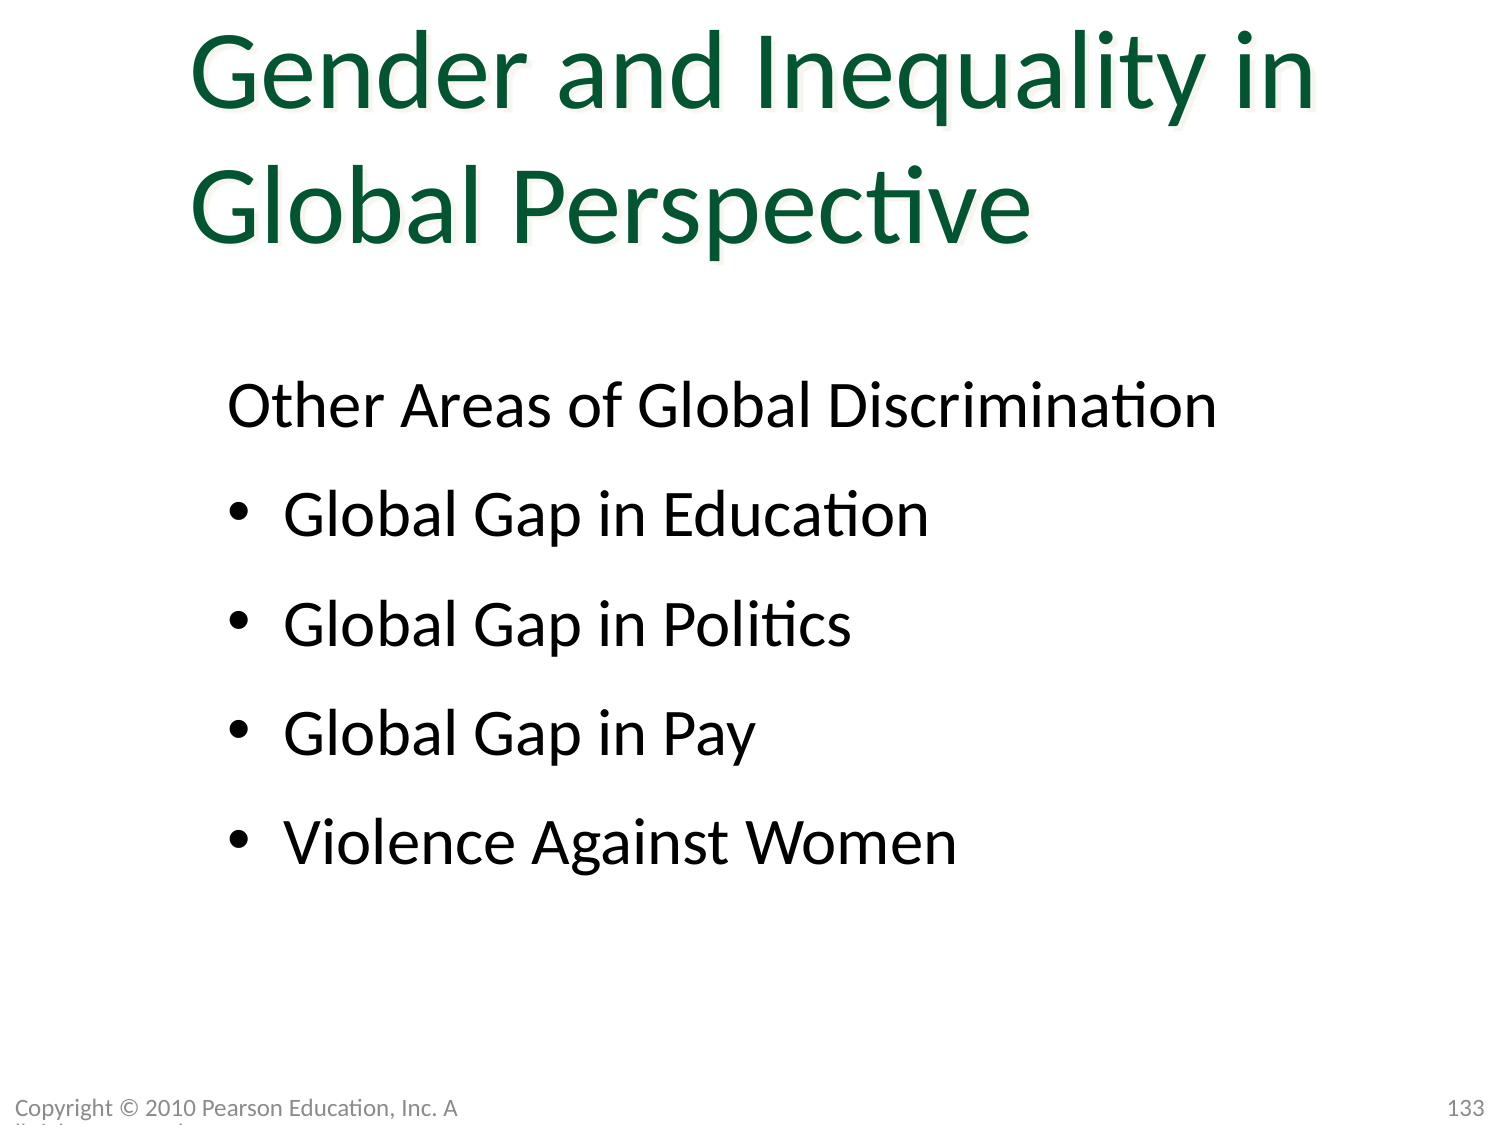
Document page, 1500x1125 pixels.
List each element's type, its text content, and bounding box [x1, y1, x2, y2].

slide_number 133 [1187, 1087, 1500, 1125]
footer Copyright © 2010 Pearson Education, Inc. All rights reserved. [0, 1087, 475, 1125]
list Other Areas of Global Discrimination Global Gap in Education Global Gap in Politics Global Gap in Pay Violence Against Women [212, 337, 1500, 1050]
text_box Gender and Inequality in Global Perspective [174, 0, 1450, 263]
